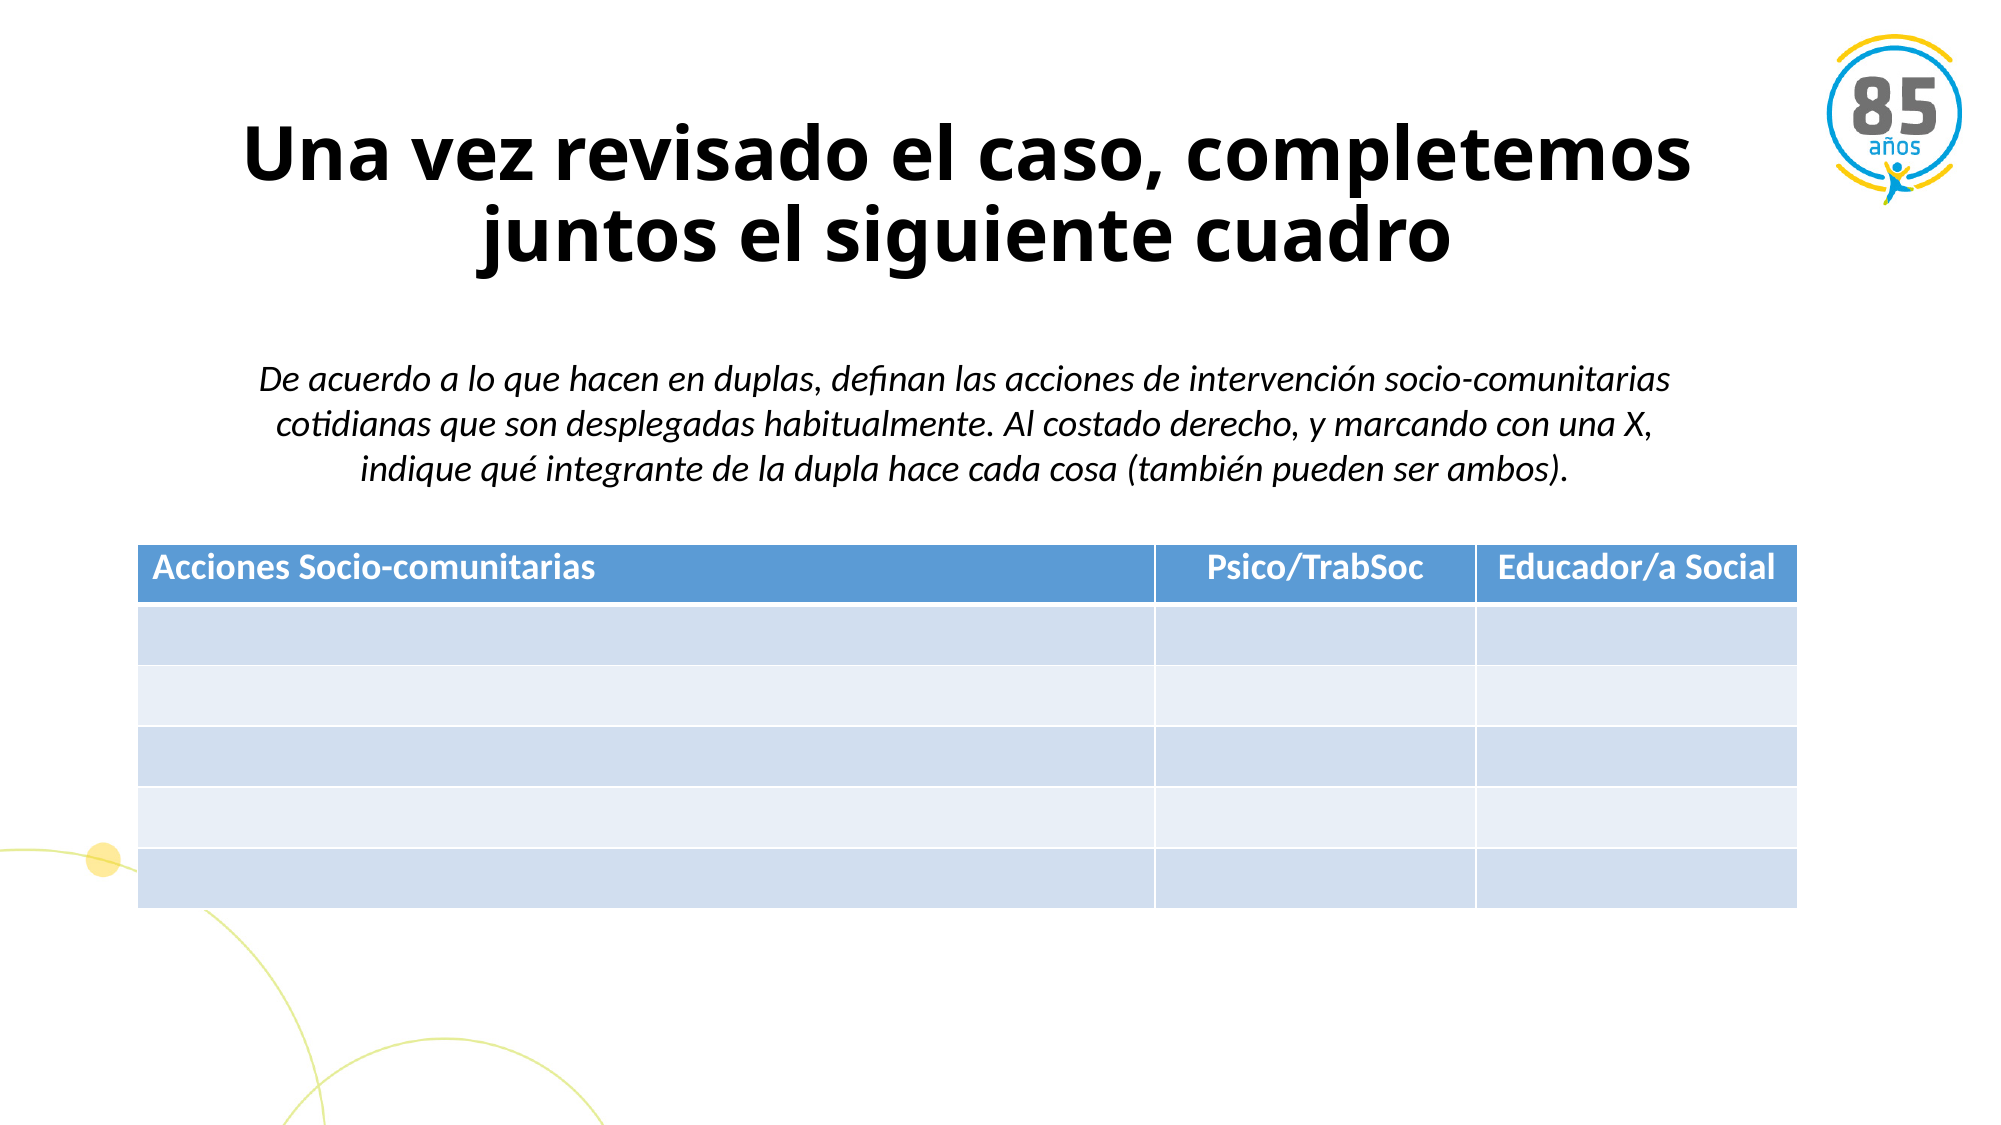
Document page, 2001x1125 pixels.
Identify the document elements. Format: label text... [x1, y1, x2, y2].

title Una vez revisado el caso, completemos juntos el siguiente cuadro [105, 87, 1831, 306]
table_cell [1156, 849, 1475, 908]
table_cell [1477, 666, 1797, 725]
table_cell [1477, 849, 1797, 908]
table_cell [1156, 666, 1475, 725]
text_box De acuerdo a lo que hacen en duplas, definan las acciones de intervención socio-comunitarias cotidianas que son desplegadas habitualmente. Al costado derecho, y marcando con una X, indique qué integrante de la dupla hace cada cosa (también pueden ser ambos). [218, 347, 1713, 497]
table_header Acciones Socio-comunitarias [138, 545, 1154, 602]
table_cell [1156, 788, 1475, 847]
table_cell [138, 788, 1154, 847]
table_cell [1156, 607, 1475, 665]
table_cell [138, 607, 1154, 665]
table_cell [1477, 788, 1797, 847]
picture [0, 0, 2001, 1125]
table_cell [138, 666, 1154, 725]
table_cell [1477, 727, 1797, 786]
table_cell [1477, 607, 1797, 665]
table_cell [138, 849, 1154, 908]
table_cell [138, 727, 1154, 786]
table_header Educador/a Social [1477, 545, 1797, 602]
table_header Psico/TrabSoc [1156, 545, 1475, 602]
table_cell [1156, 727, 1475, 786]
